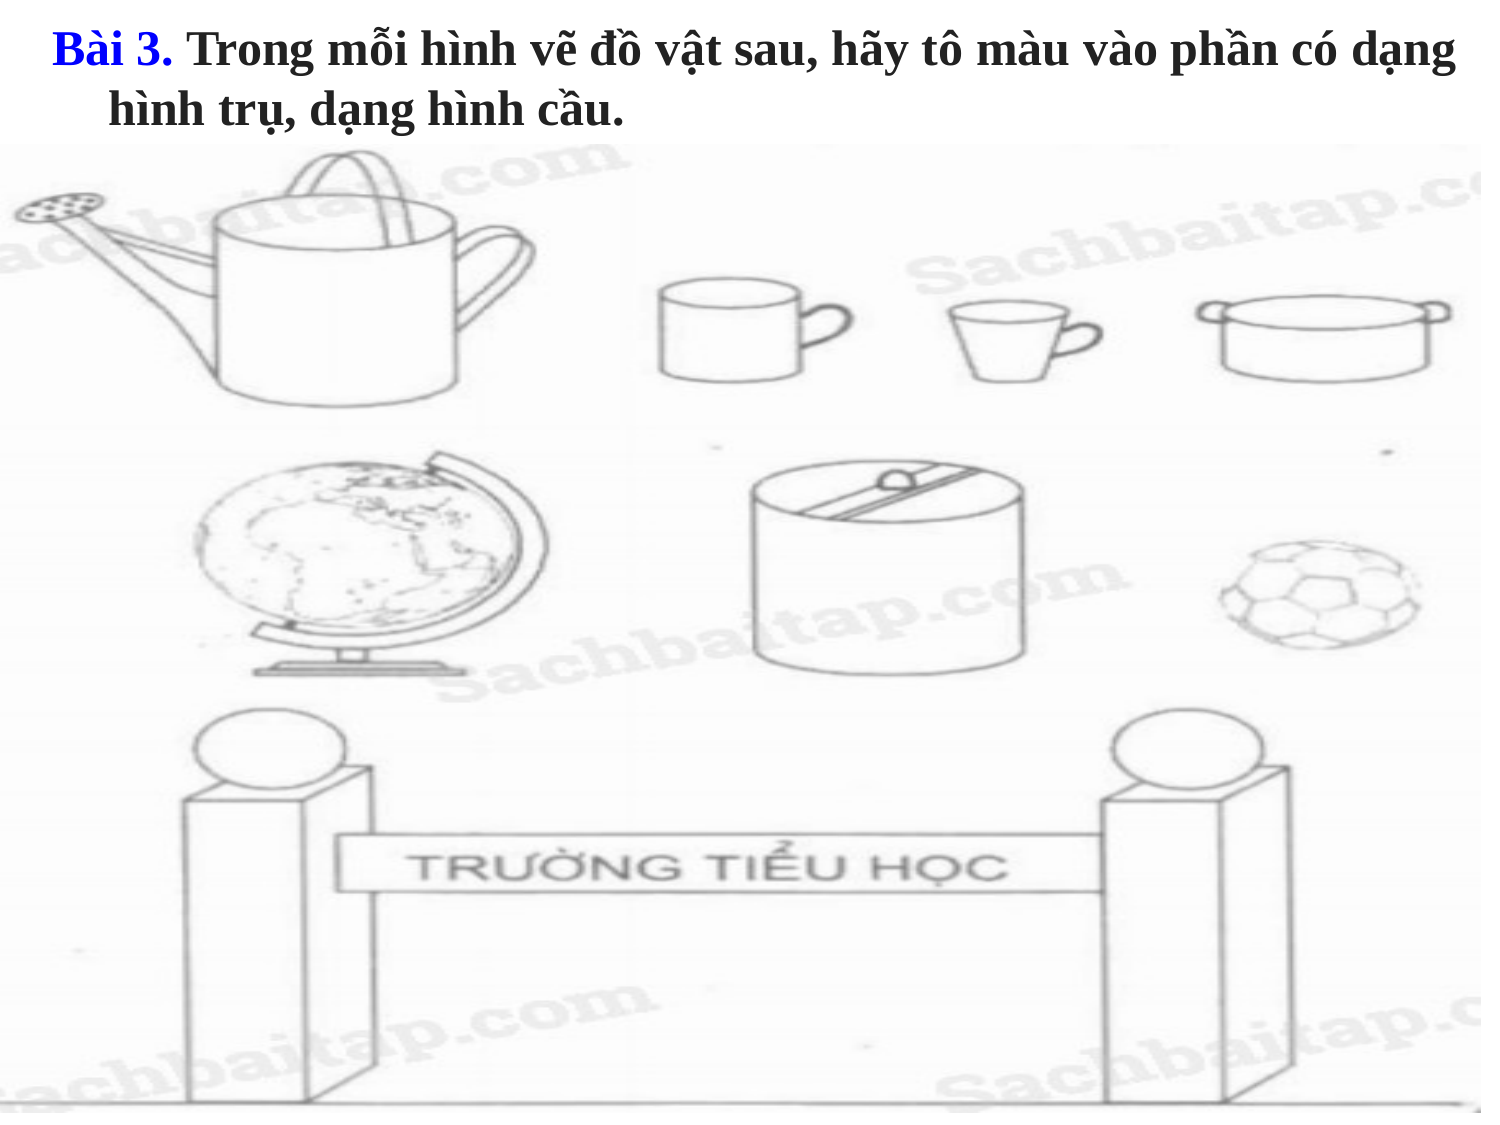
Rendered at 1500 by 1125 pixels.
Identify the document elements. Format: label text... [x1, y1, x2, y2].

picture [0, 144, 1482, 1113]
text_box Bài 3. Trong mỗi hình vẽ đồ vật sau, hãy tô màu vào phần có dạng hình trụ, dạng hình cầu. [37, 8, 1481, 143]
